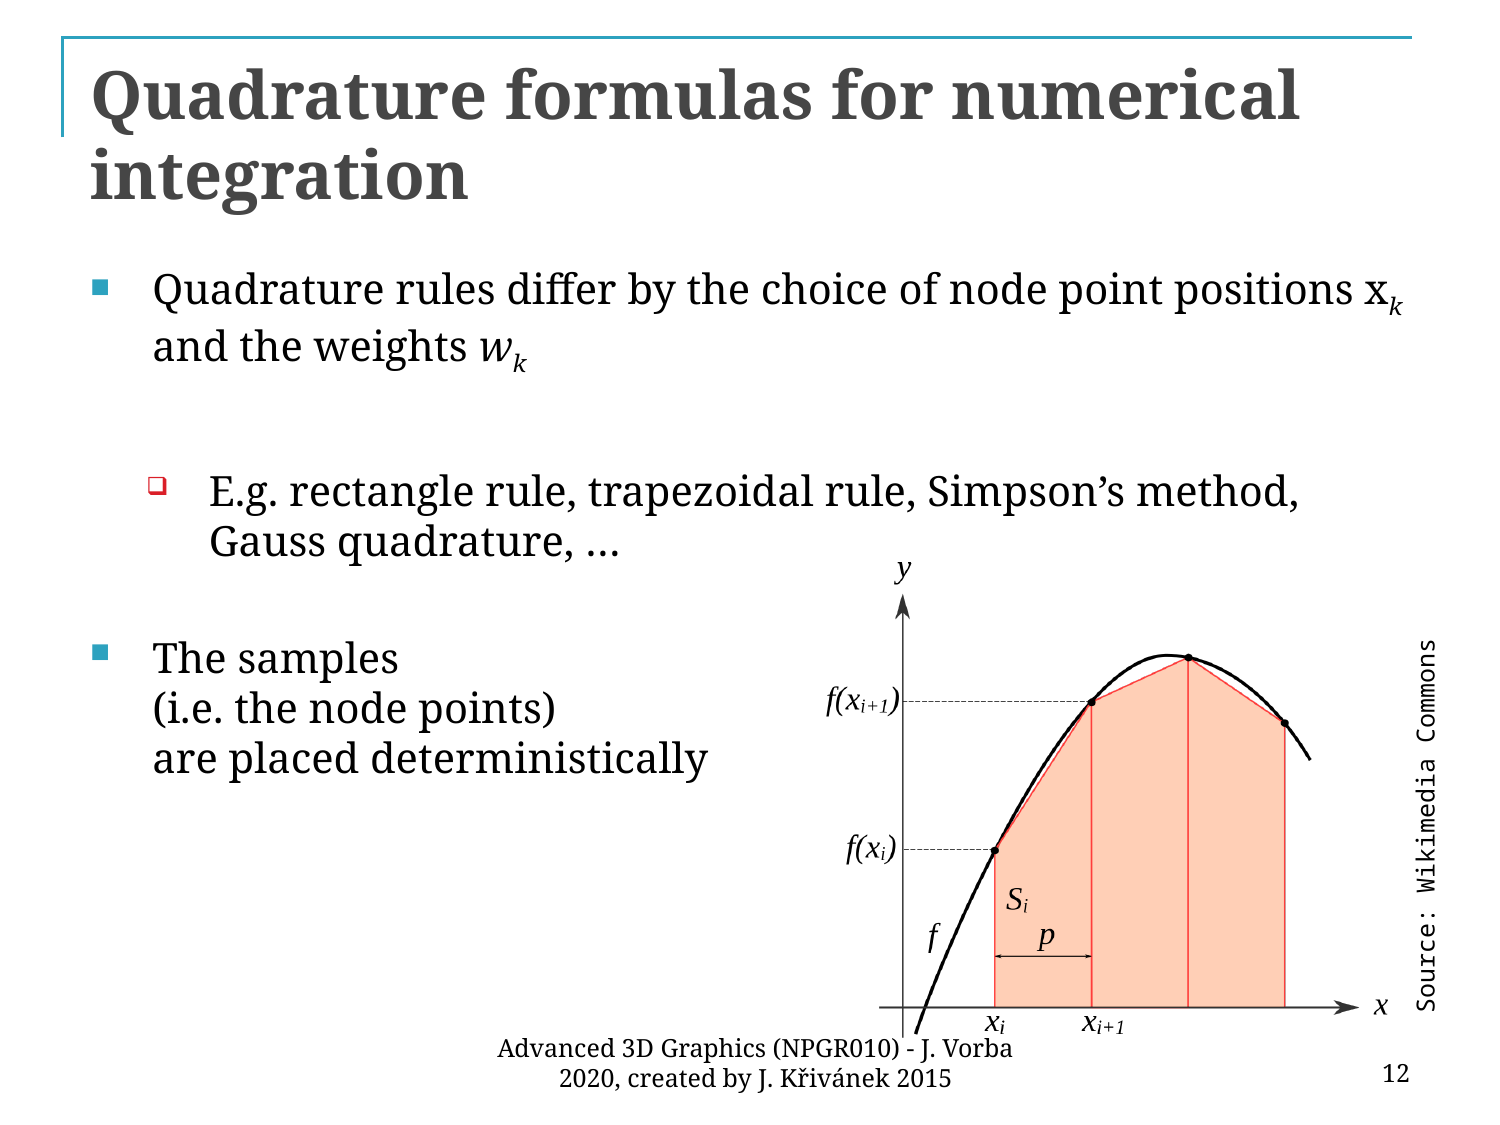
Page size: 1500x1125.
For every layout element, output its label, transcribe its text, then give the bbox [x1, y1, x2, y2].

list Quadrature rules differ by the choice of node point positions xk and the weights wk E.g. rectangle rule, trapezoidal rule, Simpson’s method, Gauss quadrature, … The samples (i.e. the node points) are placed deterministically [74, 255, 1426, 1107]
picture [820, 562, 1389, 1038]
slide_number 12 [1074, 1023, 1426, 1100]
footer Advanced 3D Graphics (NPGR010) - J. Vorba 2020, created by J. Křivánek 2015 [466, 1024, 1046, 1101]
text_box Source: Wikimedia Commons [1402, 623, 1447, 1029]
title Quadrature formulas for numerical integration [74, 45, 1459, 233]
